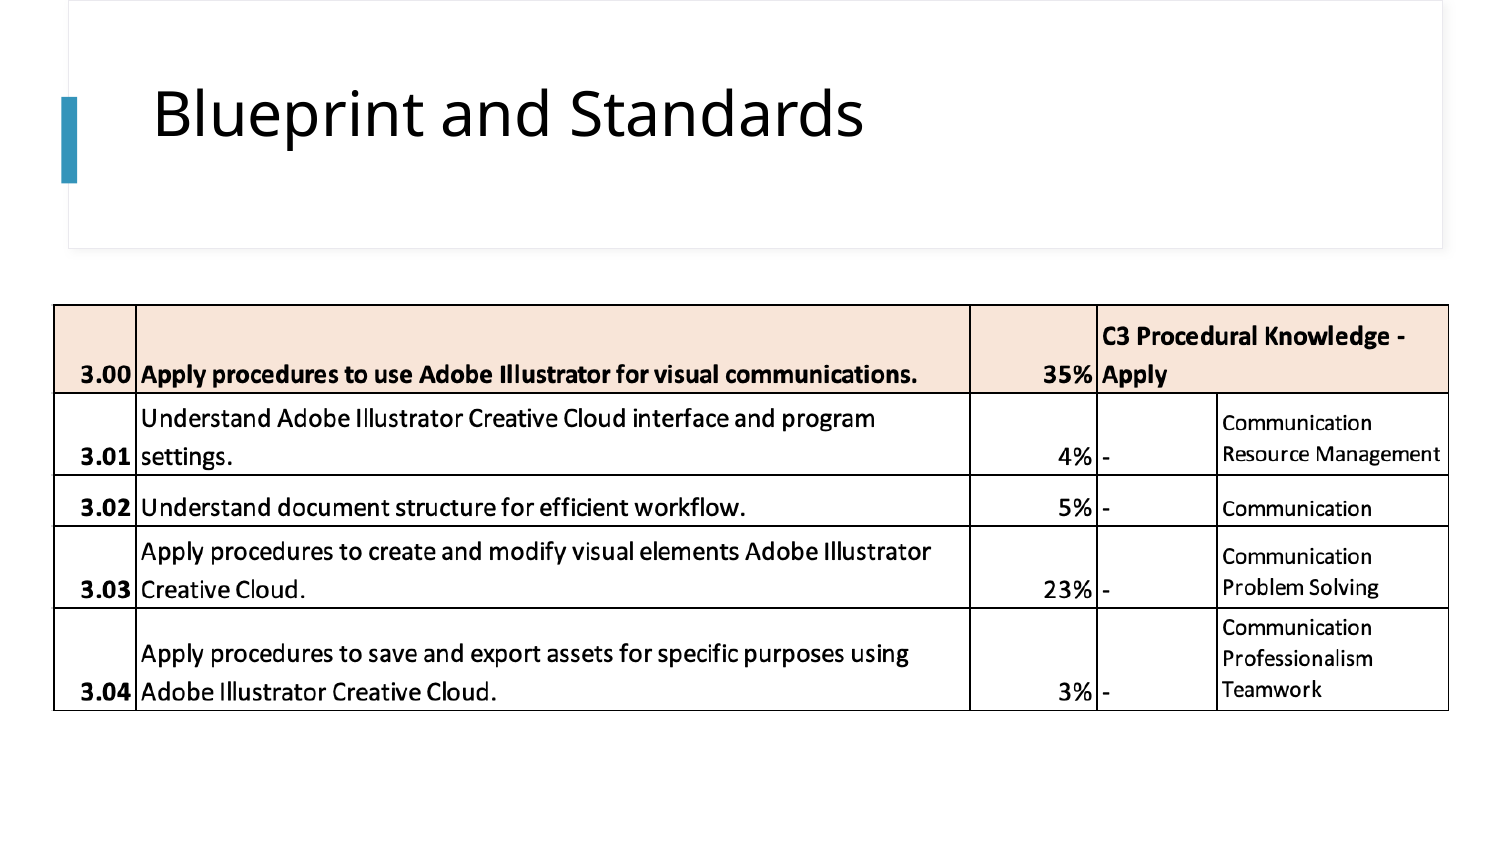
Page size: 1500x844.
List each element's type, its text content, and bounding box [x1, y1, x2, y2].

picture [51, 304, 1449, 711]
title Blueprint and Standards [137, 67, 1389, 213]
